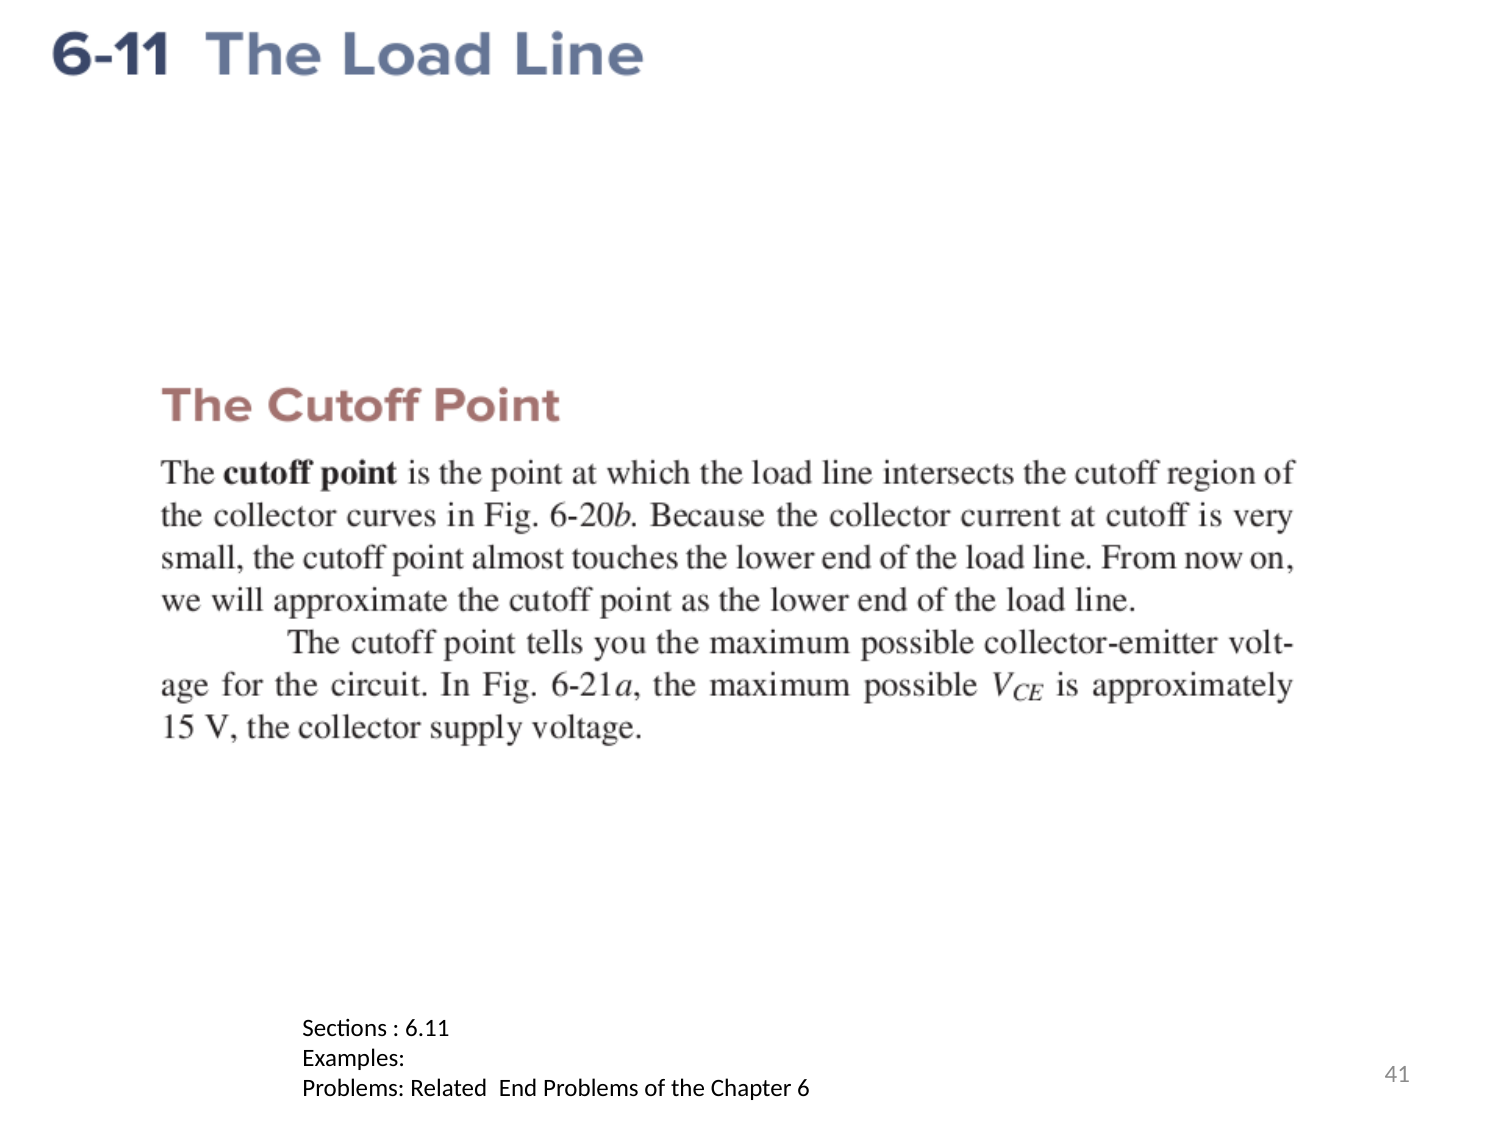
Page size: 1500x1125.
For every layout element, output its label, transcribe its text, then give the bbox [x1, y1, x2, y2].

footer Sections : 6.11 Examples: Problems: Related End Problems of the Chapter 6 [287, 1012, 1238, 1100]
slide_number 41 [1074, 1042, 1425, 1103]
subtitle [24, 24, 1475, 1000]
picture [37, 14, 660, 89]
picture [149, 371, 1351, 754]
